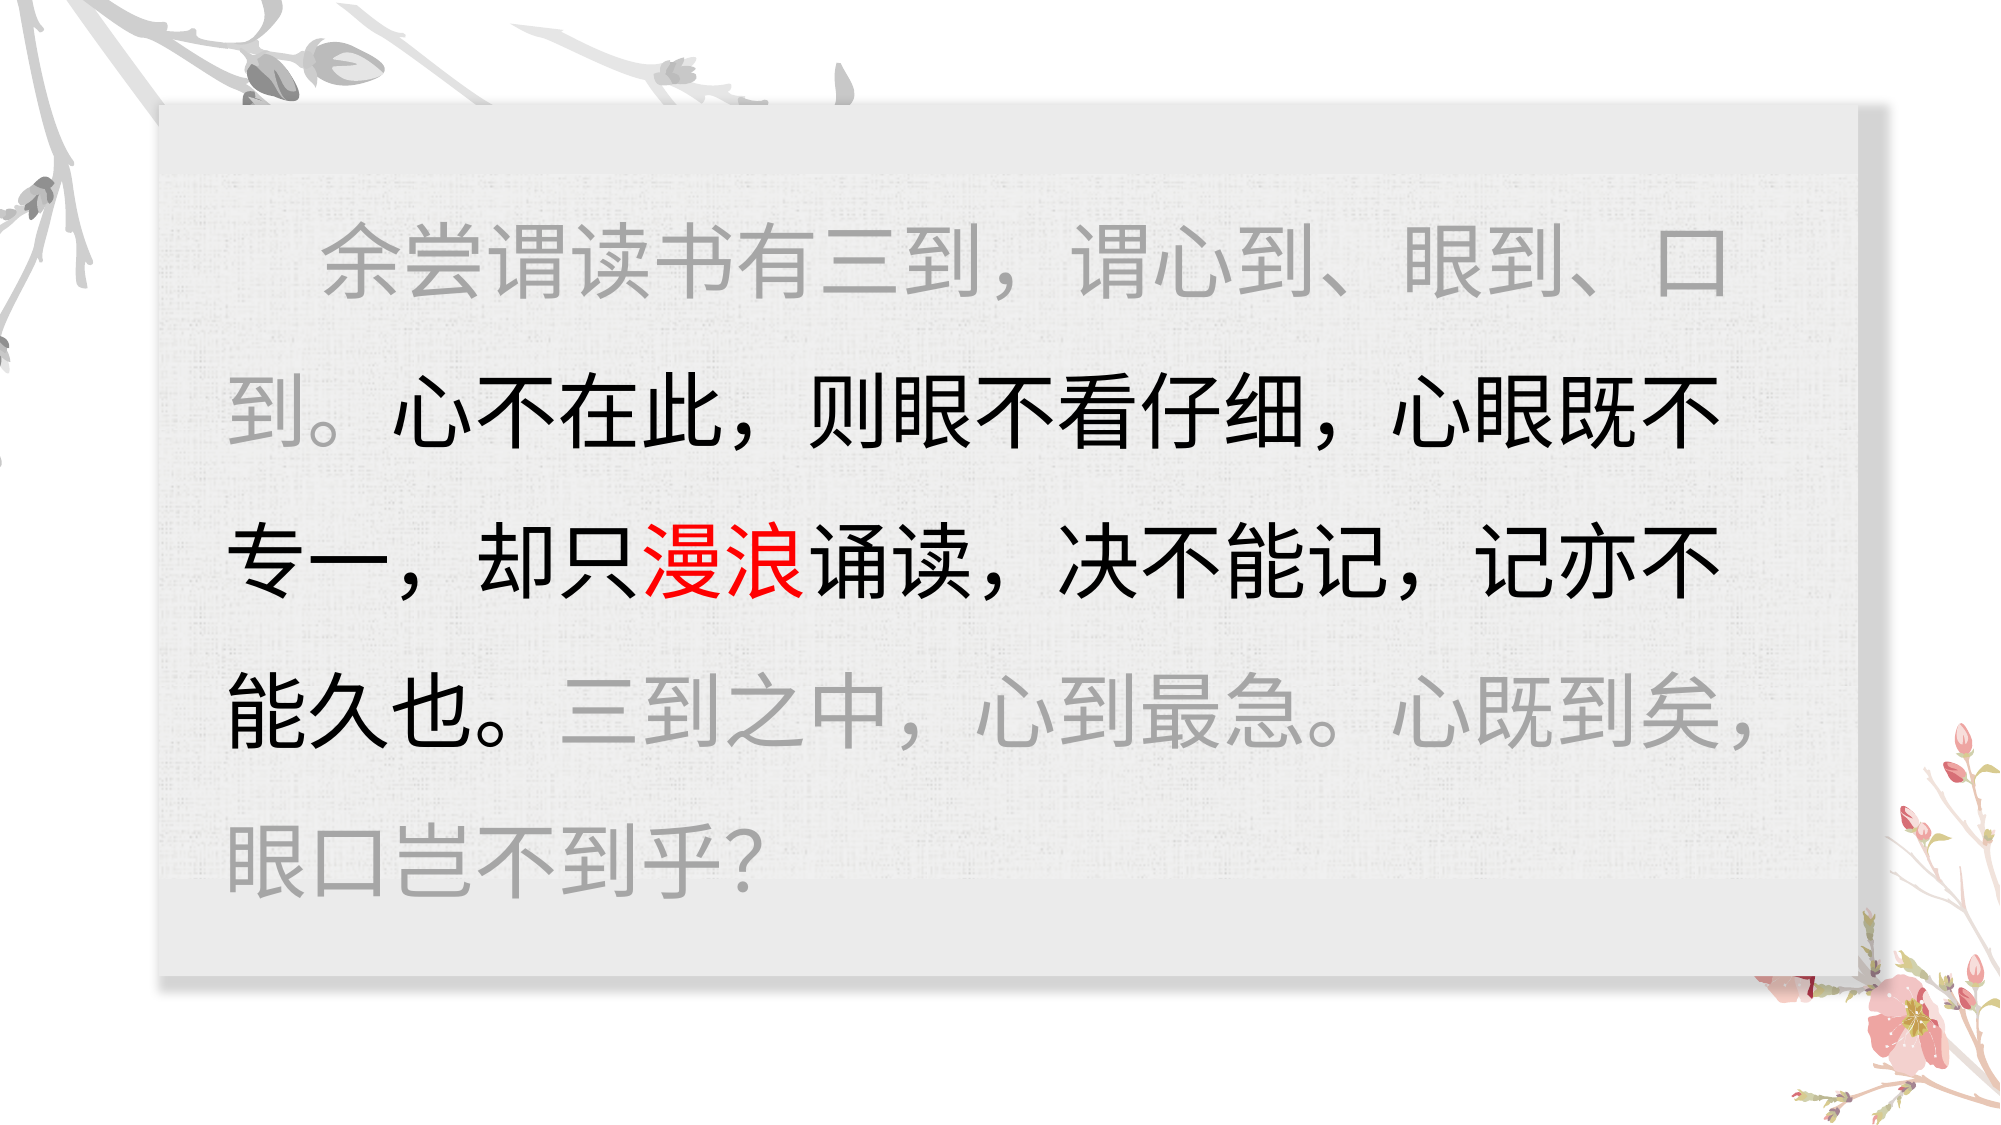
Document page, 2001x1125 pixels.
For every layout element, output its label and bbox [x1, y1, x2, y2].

text_box [158, 105, 1859, 977]
picture [1689, 722, 2000, 1125]
picture [60, 0, 786, 875]
